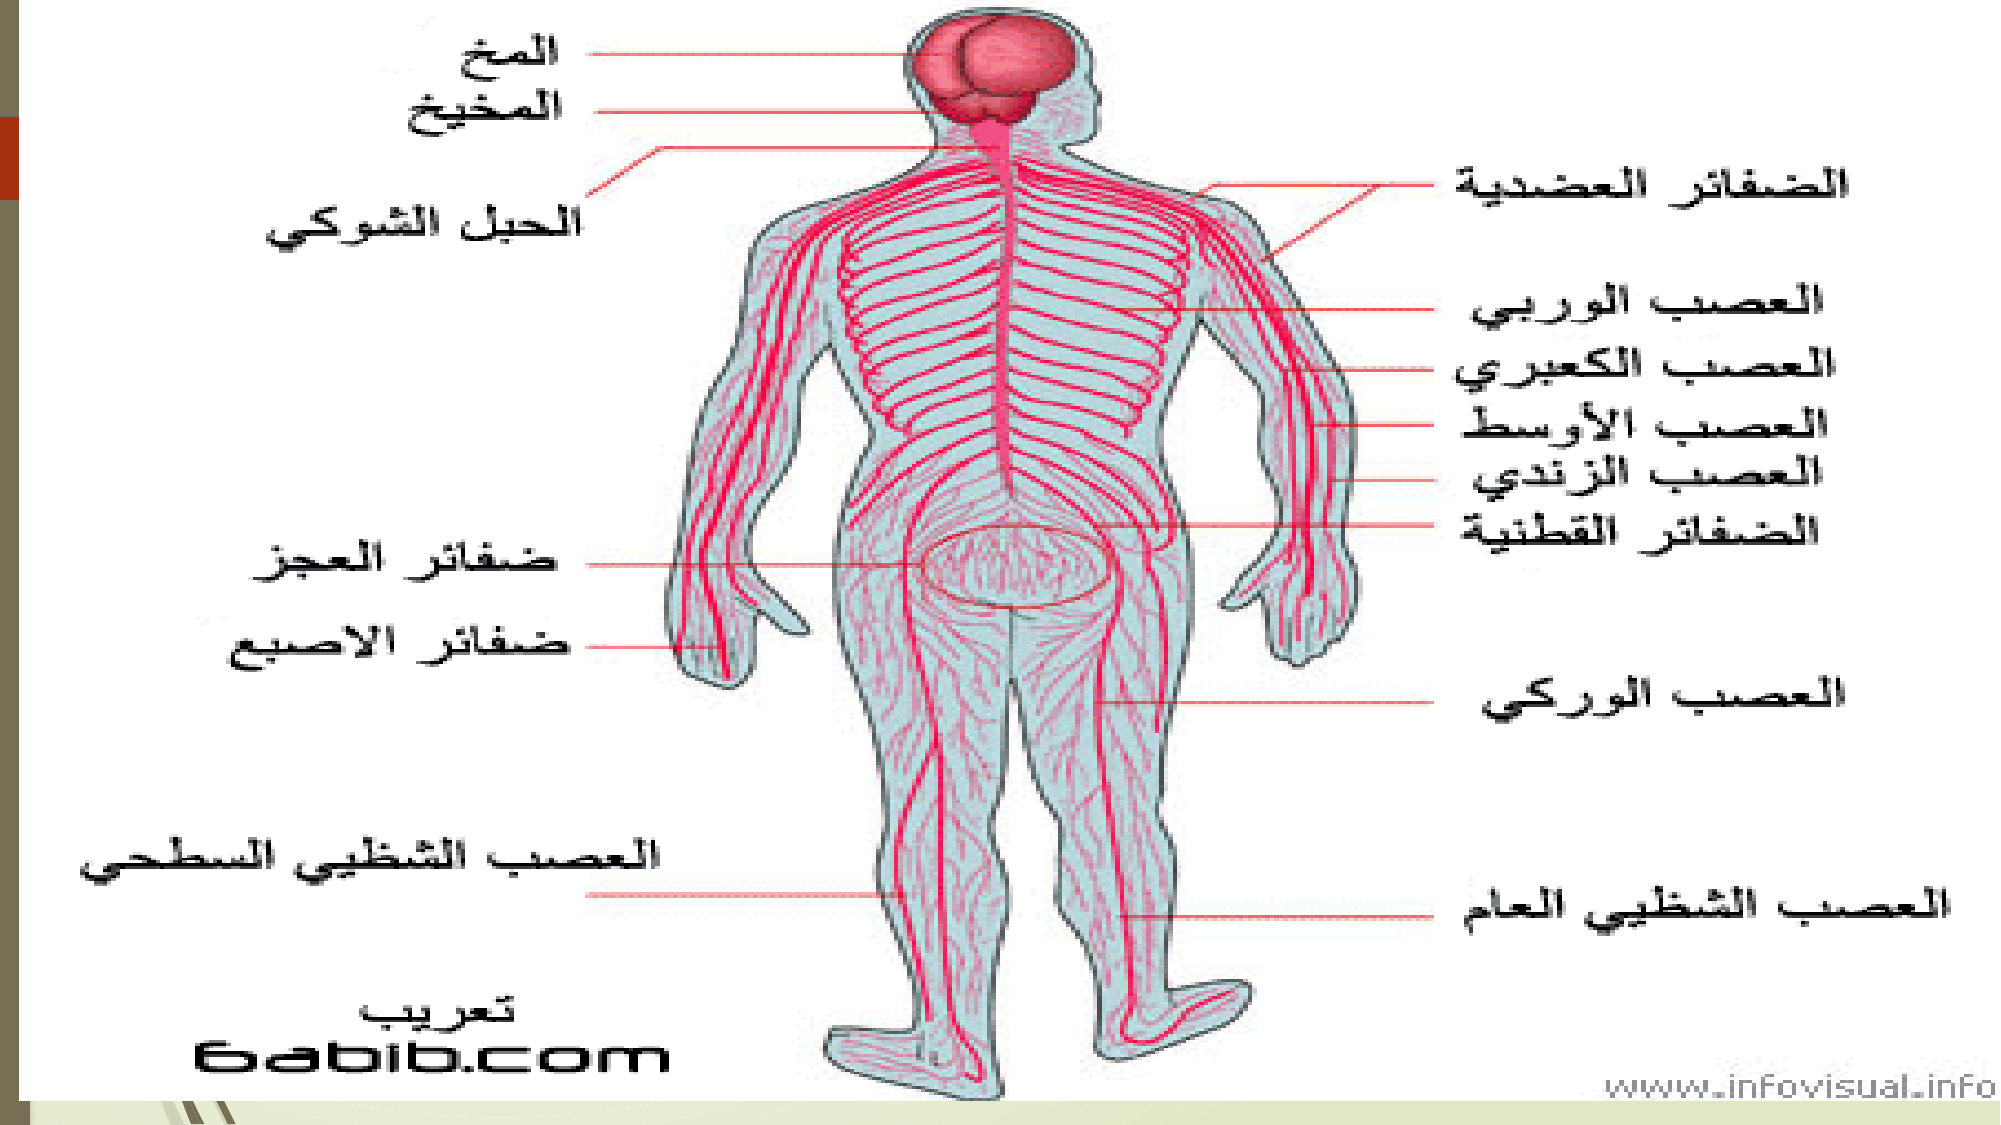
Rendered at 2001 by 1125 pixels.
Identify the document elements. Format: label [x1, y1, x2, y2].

list [18, 0, 2000, 1101]
